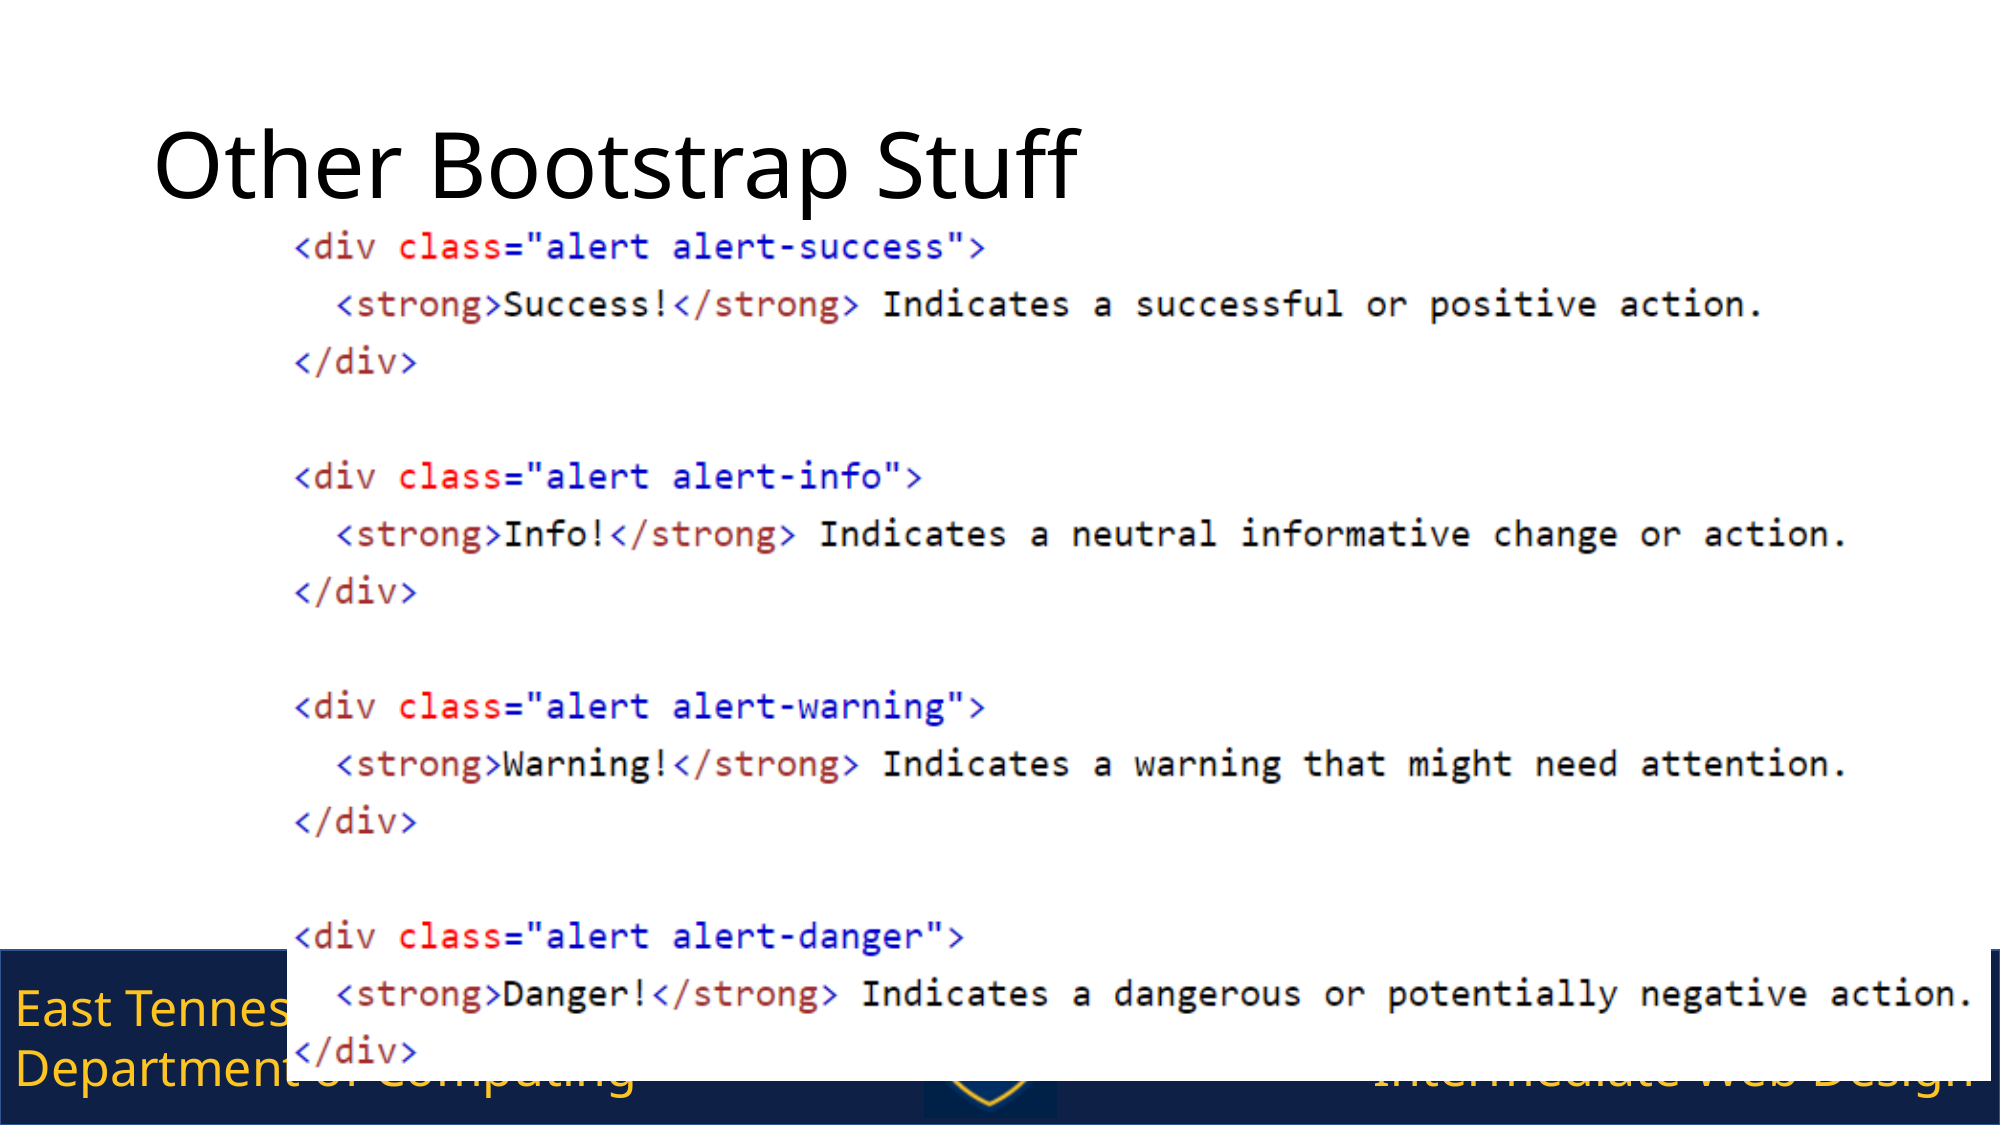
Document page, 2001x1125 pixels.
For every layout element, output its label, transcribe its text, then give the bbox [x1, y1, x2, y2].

text_box [0, 949, 2000, 1125]
text_box East Tennessee State University Department of Computing [0, 969, 780, 1104]
picture [287, 221, 1991, 1118]
text_box CSCI 1720 Intermediate Web Design [1210, 1081, 1991, 1104]
title Other Bootstrap Stuff [137, 59, 1863, 278]
